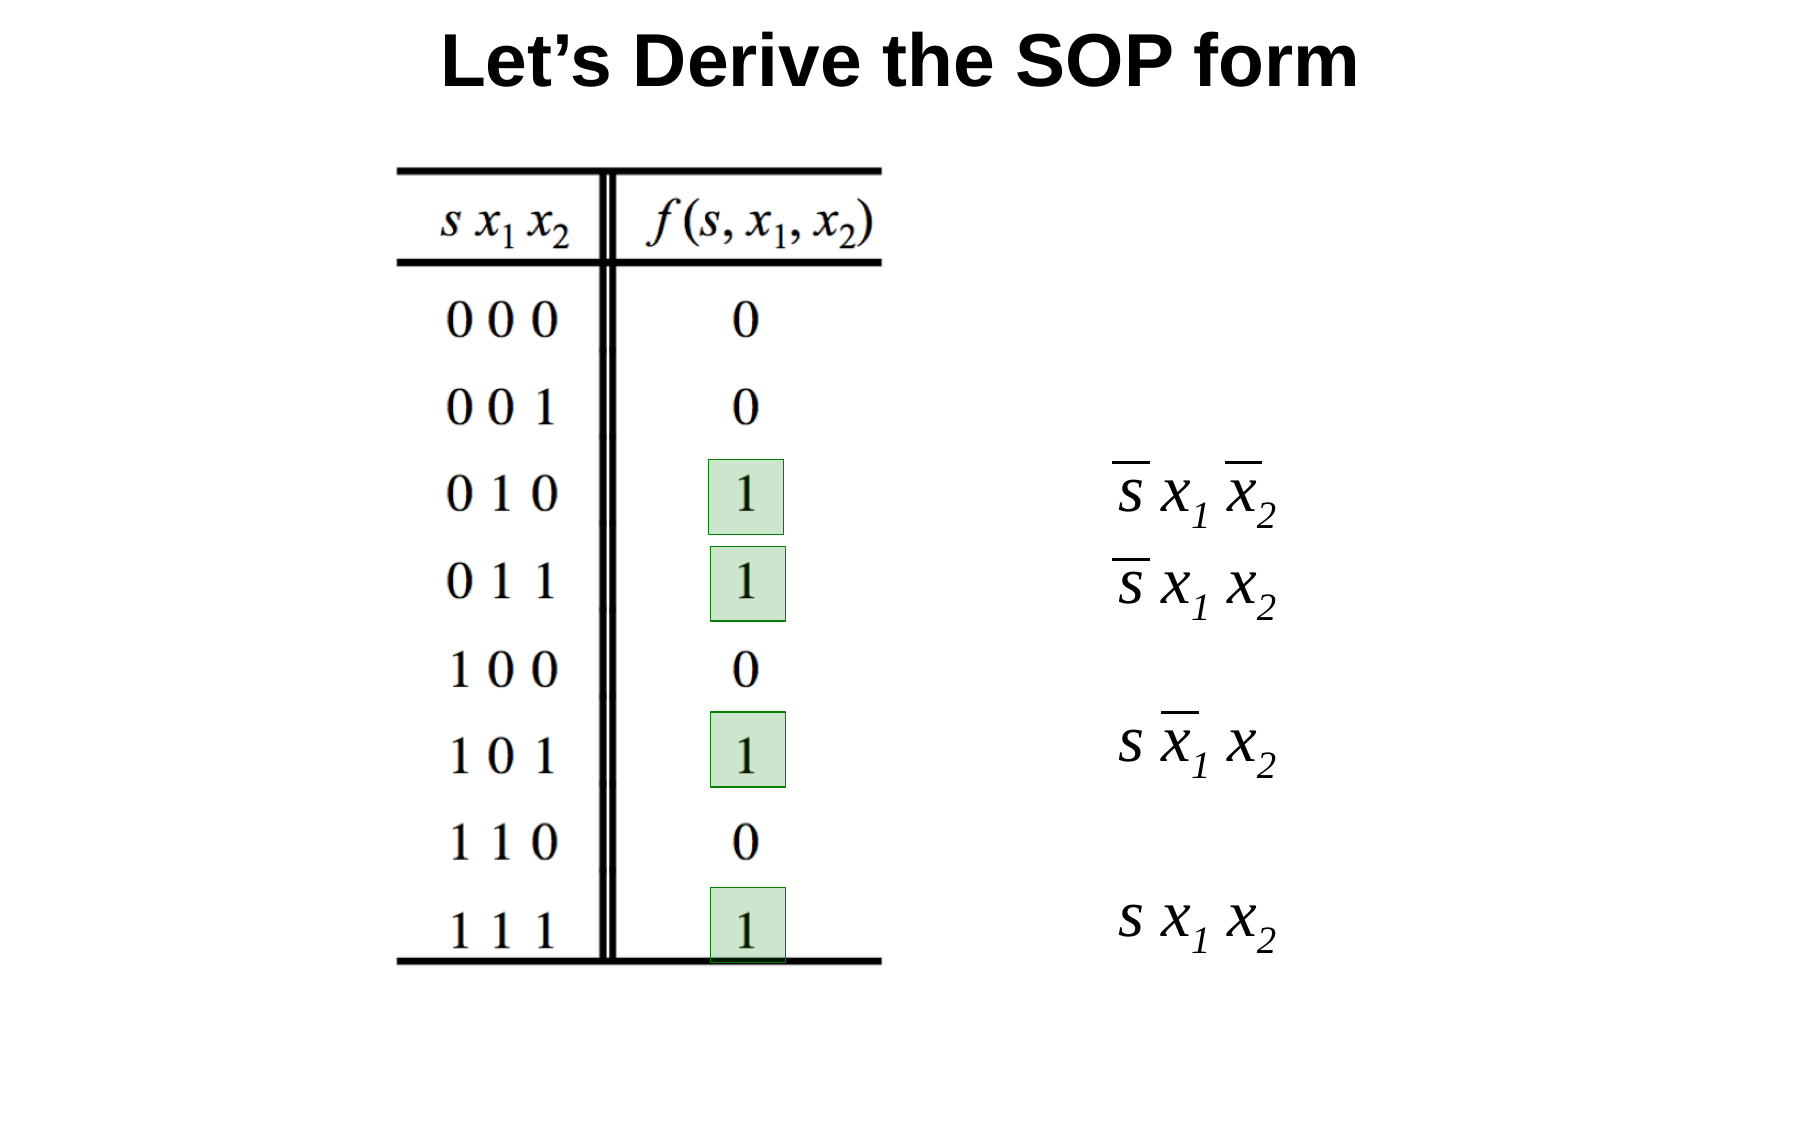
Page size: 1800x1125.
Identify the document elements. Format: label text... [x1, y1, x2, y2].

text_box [1099, 687, 1296, 784]
title Let’s Derive the SOP form [150, 0, 1651, 113]
text_box s x1 x2 [1103, 862, 1292, 969]
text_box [1099, 437, 1296, 528]
picture [387, 149, 895, 976]
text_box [1099, 528, 1296, 626]
